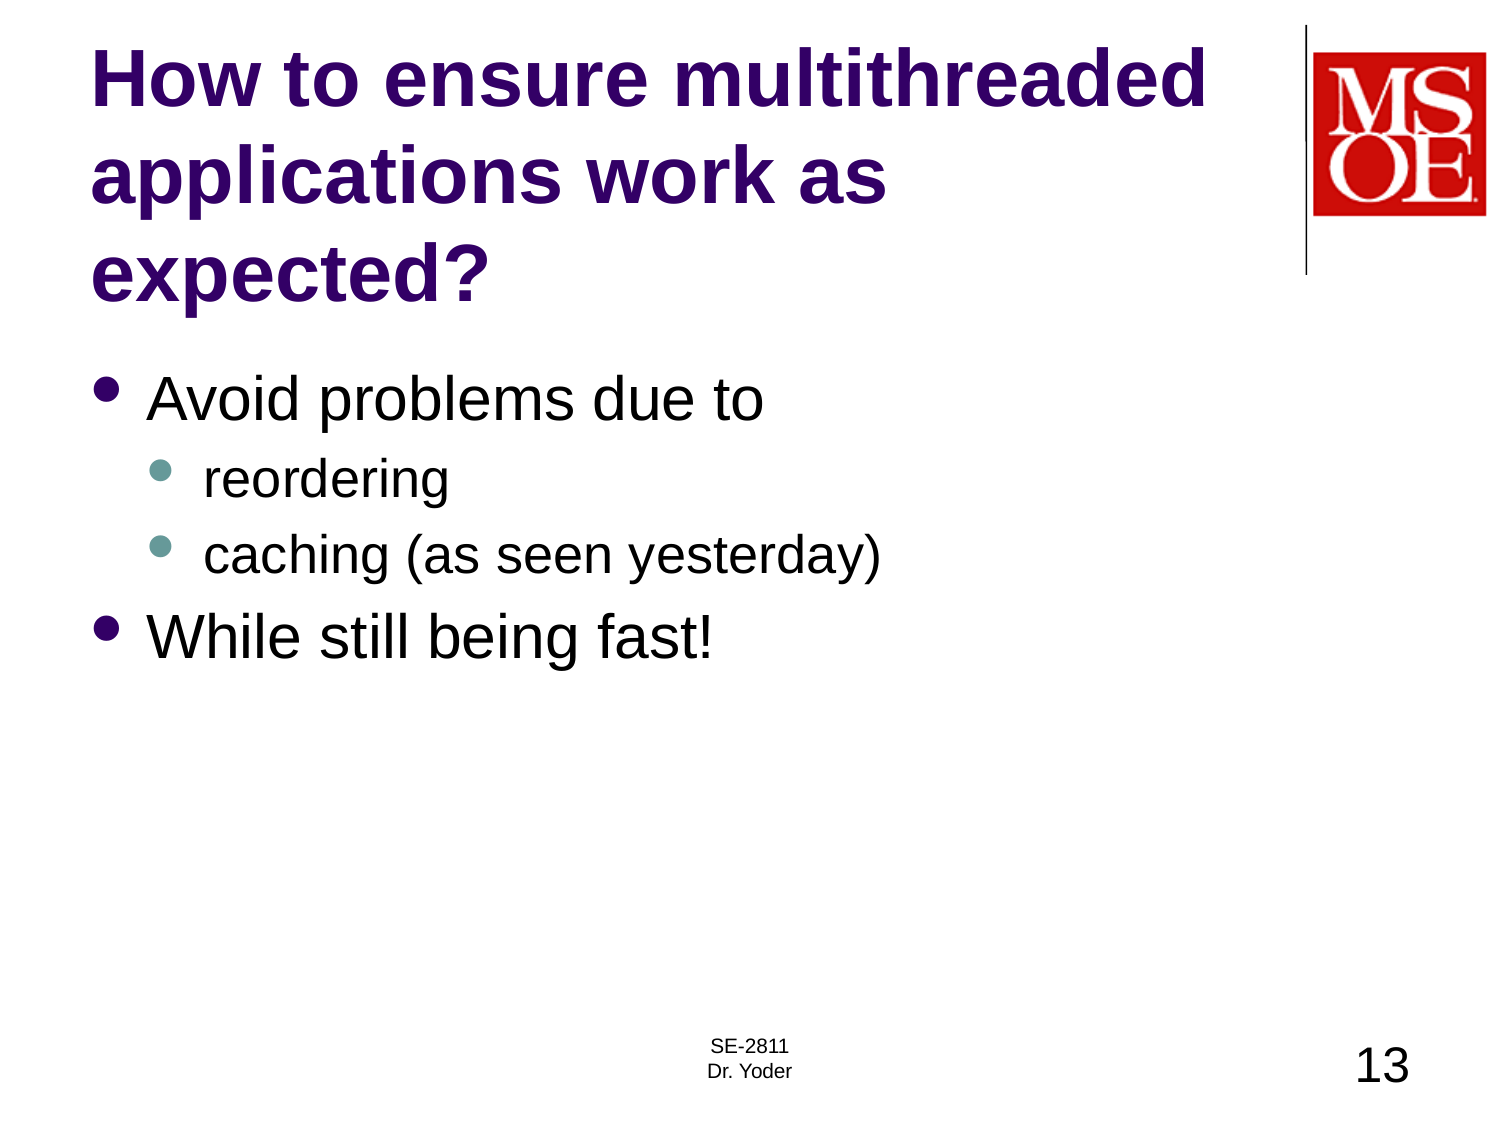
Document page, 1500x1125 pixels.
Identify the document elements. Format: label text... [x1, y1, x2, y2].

list Avoid problems due to reordering caching (as seen yesterday) While still being fast! [74, 349, 1426, 1006]
footer SE-2811 Dr. Yoder [512, 1024, 988, 1101]
slide_number 13 [1074, 1024, 1426, 1101]
title How to ensure multithreaded applications work as expected? [74, 19, 1313, 326]
picture [1313, 37, 1488, 232]
